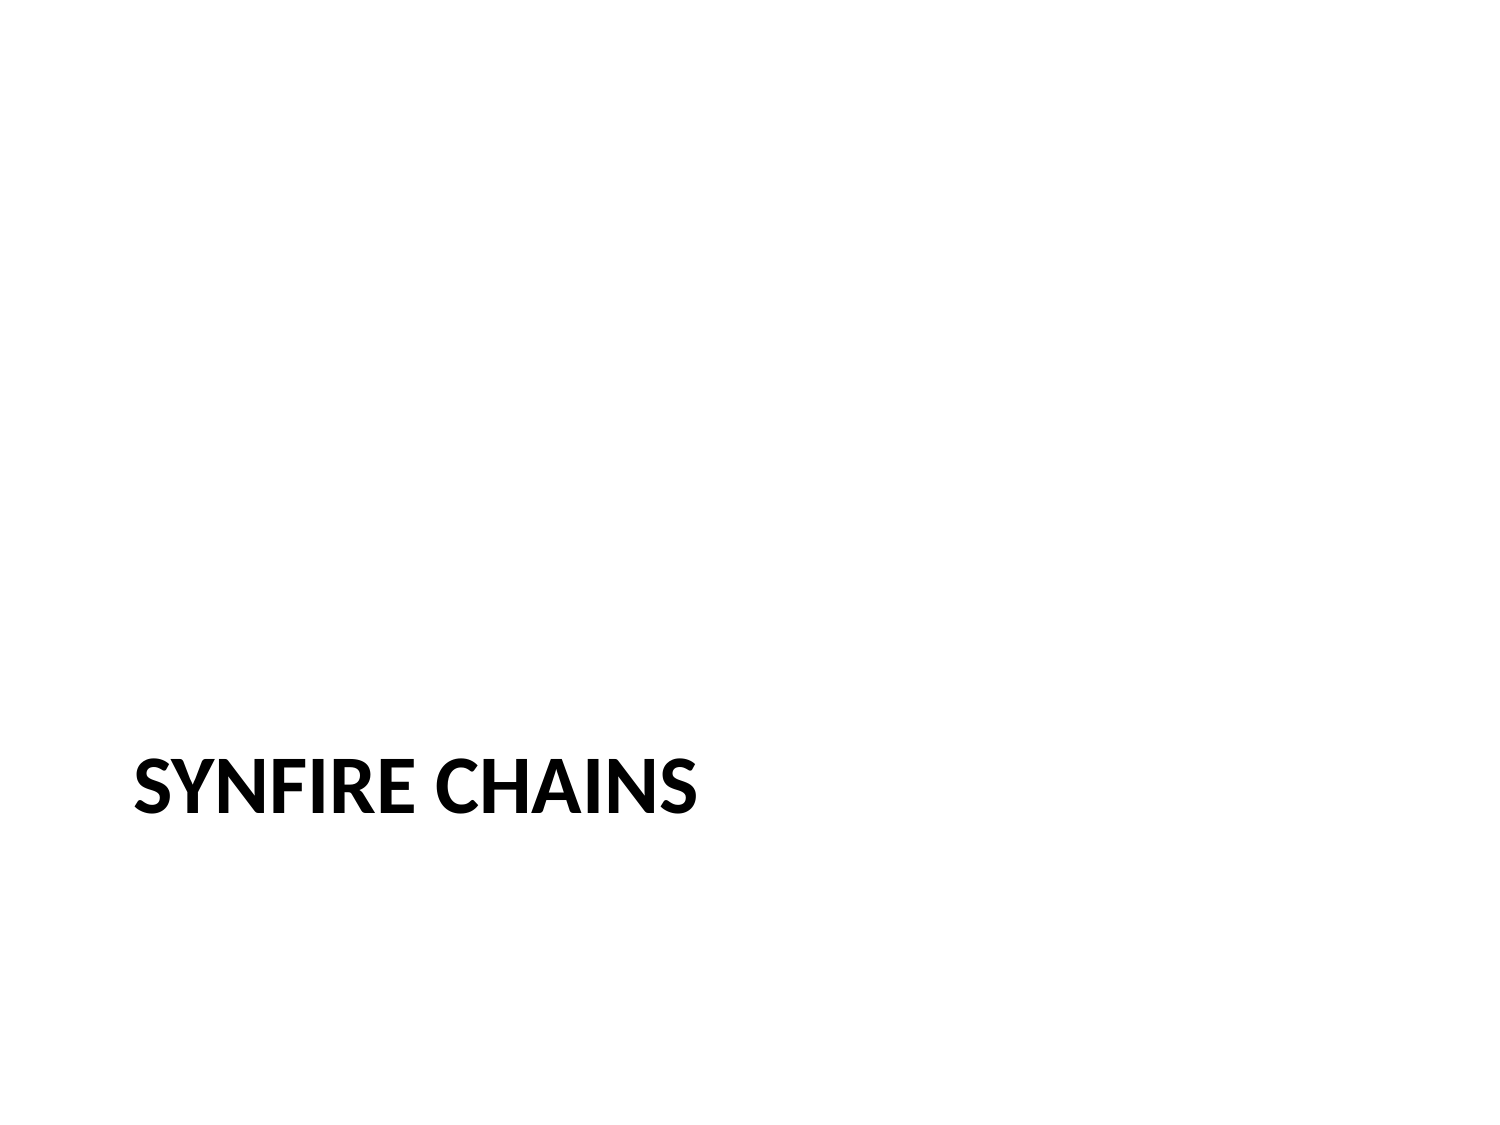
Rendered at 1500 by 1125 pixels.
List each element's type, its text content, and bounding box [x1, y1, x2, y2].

title Synfire chains [118, 722, 1394, 947]
